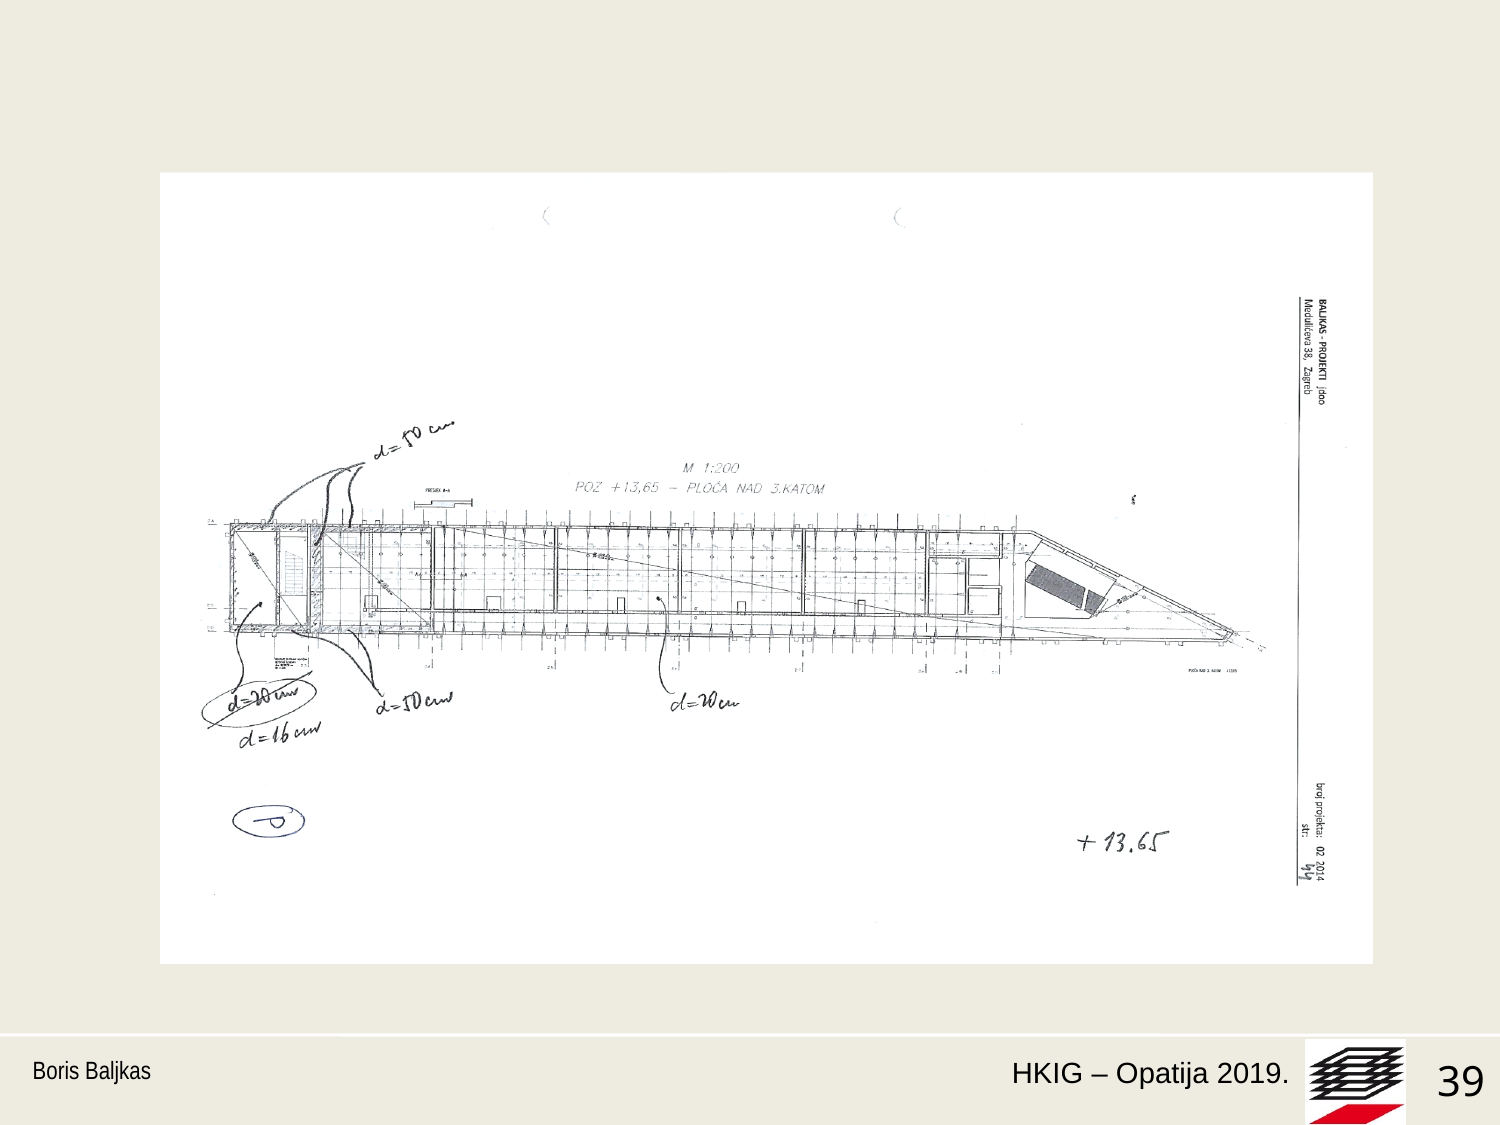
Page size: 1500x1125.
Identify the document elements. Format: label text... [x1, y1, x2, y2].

slide_number 39 [1316, 1046, 1500, 1125]
slide_number Boris Baljkas [17, 1046, 364, 1125]
picture [369, 0, 1162, 1125]
picture [1305, 1039, 1406, 1125]
